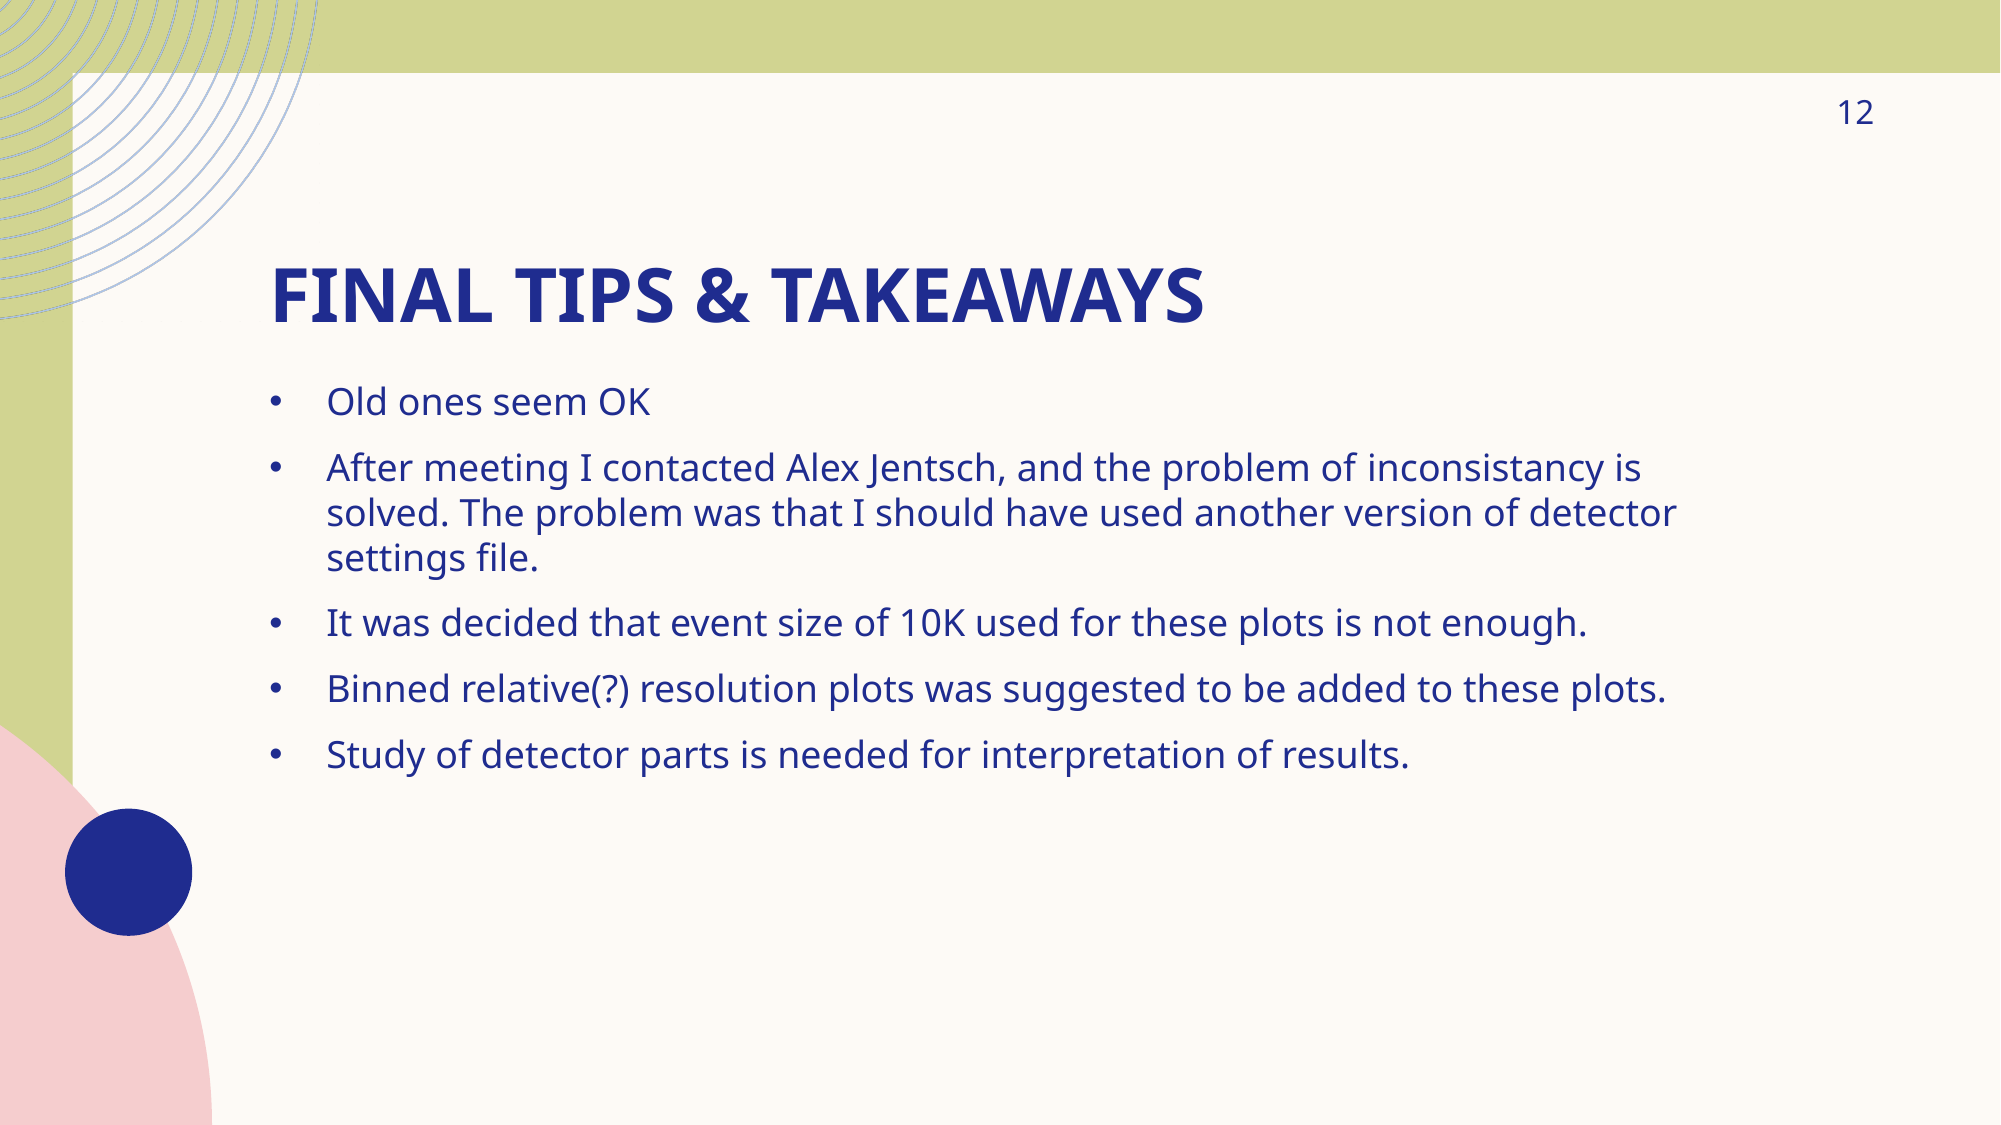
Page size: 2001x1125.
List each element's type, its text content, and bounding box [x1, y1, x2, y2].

title Final tips & takeaways [254, 173, 1875, 338]
list Old ones seem OK After meeting I contacted Alex Jentsch, and the problem of inconsistancy is solved. The problem was that I should have used another version of detector settings file. It was decided that event size of 10K used for these plots is not enough. Binned relative(?) resolution plots was suggested to be added to these plots. Study of detector parts is needed for interpretation of results. [254, 377, 1773, 1028]
picture [0, 0, 2001, 785]
slide_number 12 [1712, 75, 1875, 153]
